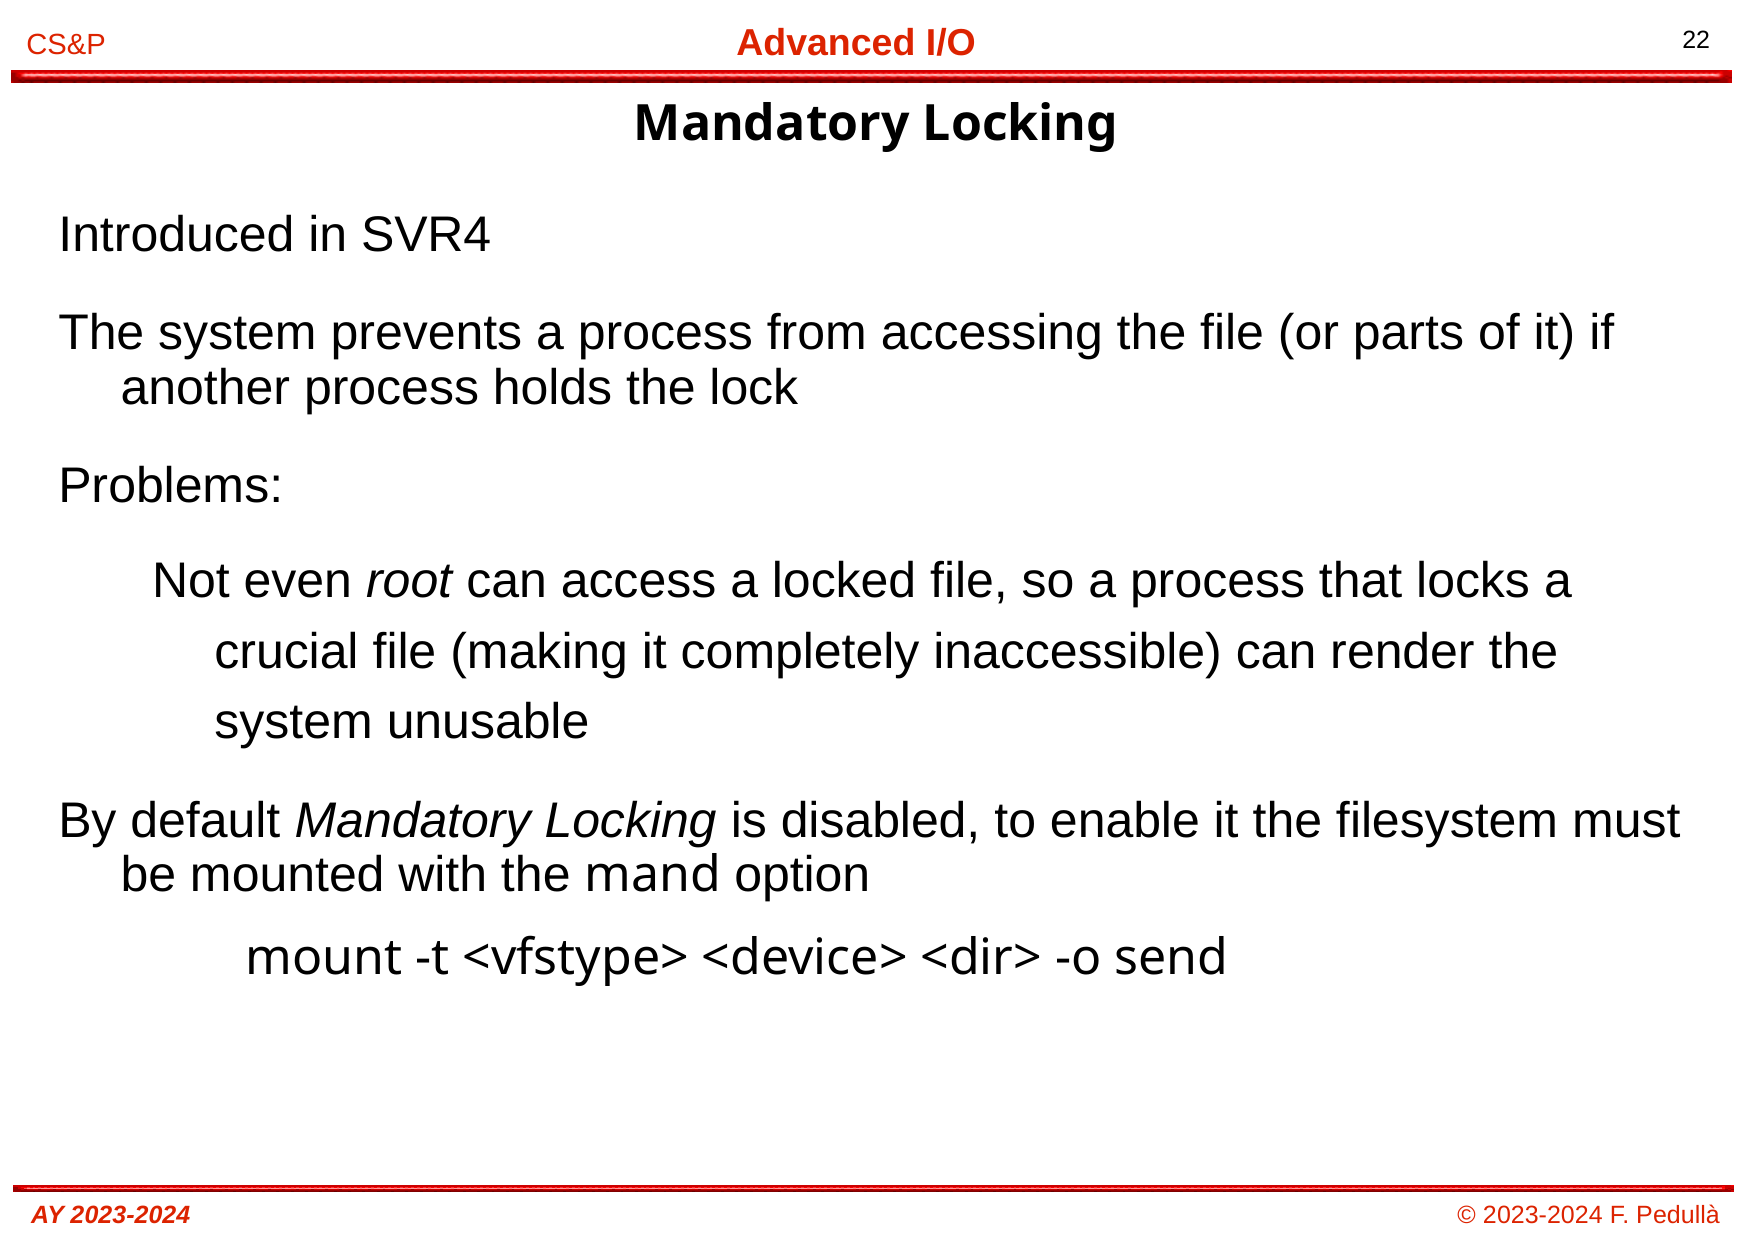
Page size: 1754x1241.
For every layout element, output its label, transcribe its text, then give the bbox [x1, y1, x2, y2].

picture [11, 70, 1732, 83]
list Introduced in SVR4 The system prevents a process from accessing the file (or parts of it) if another process holds the lock Problems: Not even root can access a locked file, so a process that locks a crucial file (making it completely inaccessible) can render the system unusable By default Mandatory Locking is disabled, to enable it the filesystem must be mounted with the mand option mount -t <vfstype> <device> <dir> -o send [58, 206, 1695, 995]
title Mandatory Locking [40, 78, 1713, 173]
picture [13, 1185, 1734, 1192]
